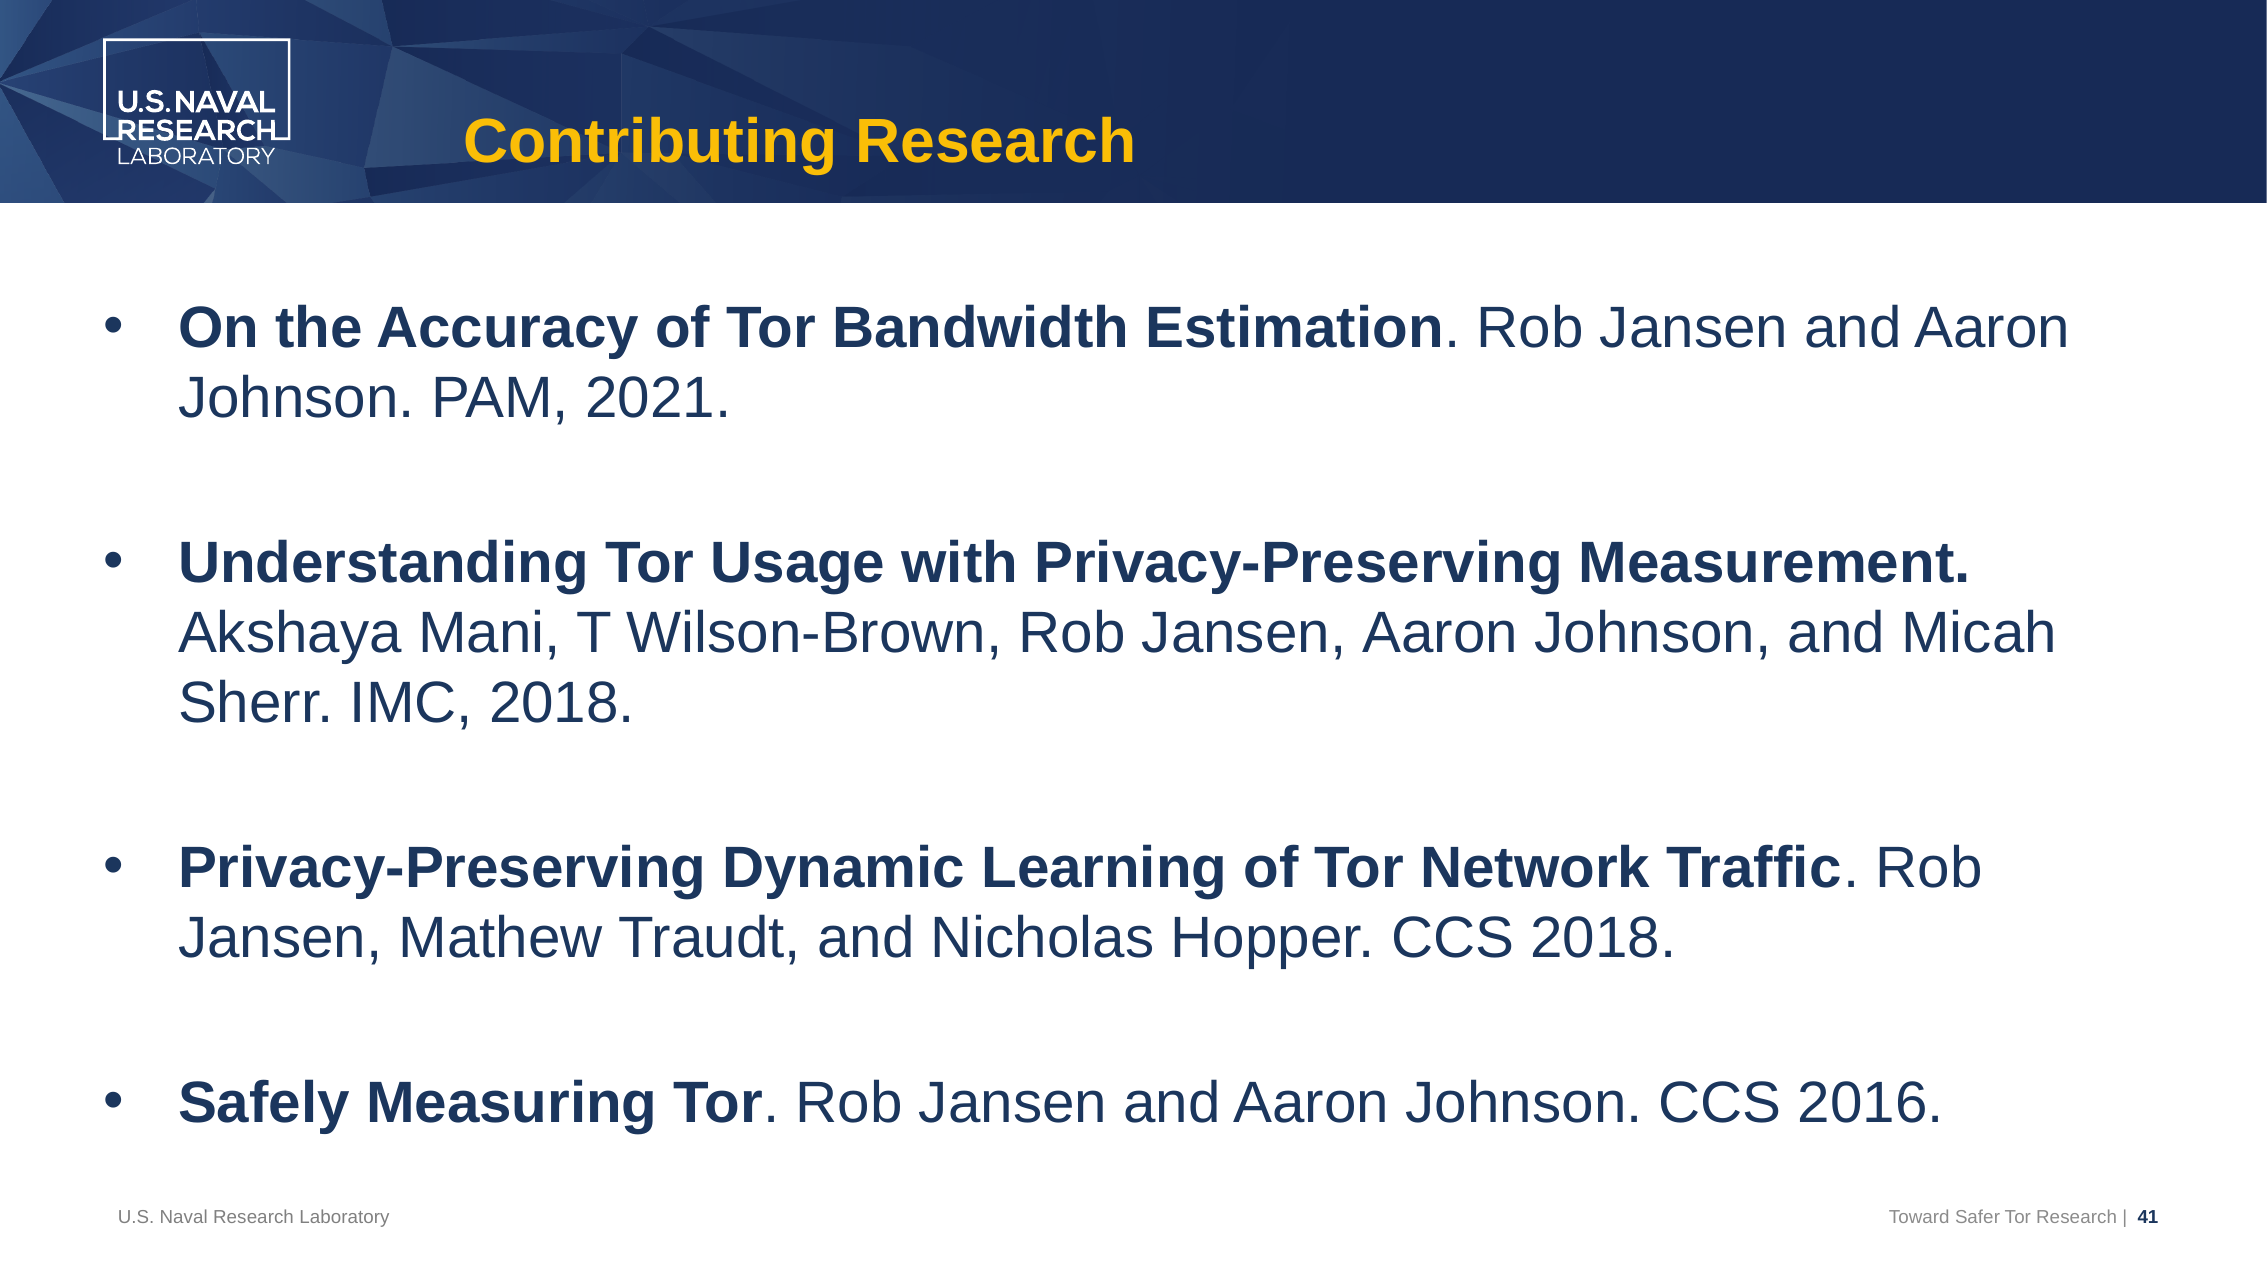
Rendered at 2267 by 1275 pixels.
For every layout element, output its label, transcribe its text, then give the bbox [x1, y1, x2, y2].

list On the Accuracy of Tor Bandwidth Estimation. Rob Jansen and Aaron Johnson. PAM, 2021. Understanding Tor Usage with Privacy-Preserving Measurement. Akshaya Mani, T Wilson-Brown, Rob Jansen, Aaron Johnson, and Micah Sherr. IMC, 2018. Privacy-Preserving Dynamic Learning of Tor Network Traffic. Rob Jansen, Mathew Traudt, and Nicholas Hopper. CCS 2018. Safely Measuring Tor. Rob Jansen and Aaron Johnson. CCS 2016. [103, 289, 2159, 1152]
picture [0, 0, 2267, 203]
slide_number Toward Safer Tor Research | 41 [1255, 1181, 2159, 1250]
footer U.S. Naval Research Laboratory [103, 1181, 868, 1250]
title Contributing Research [463, 104, 2113, 180]
